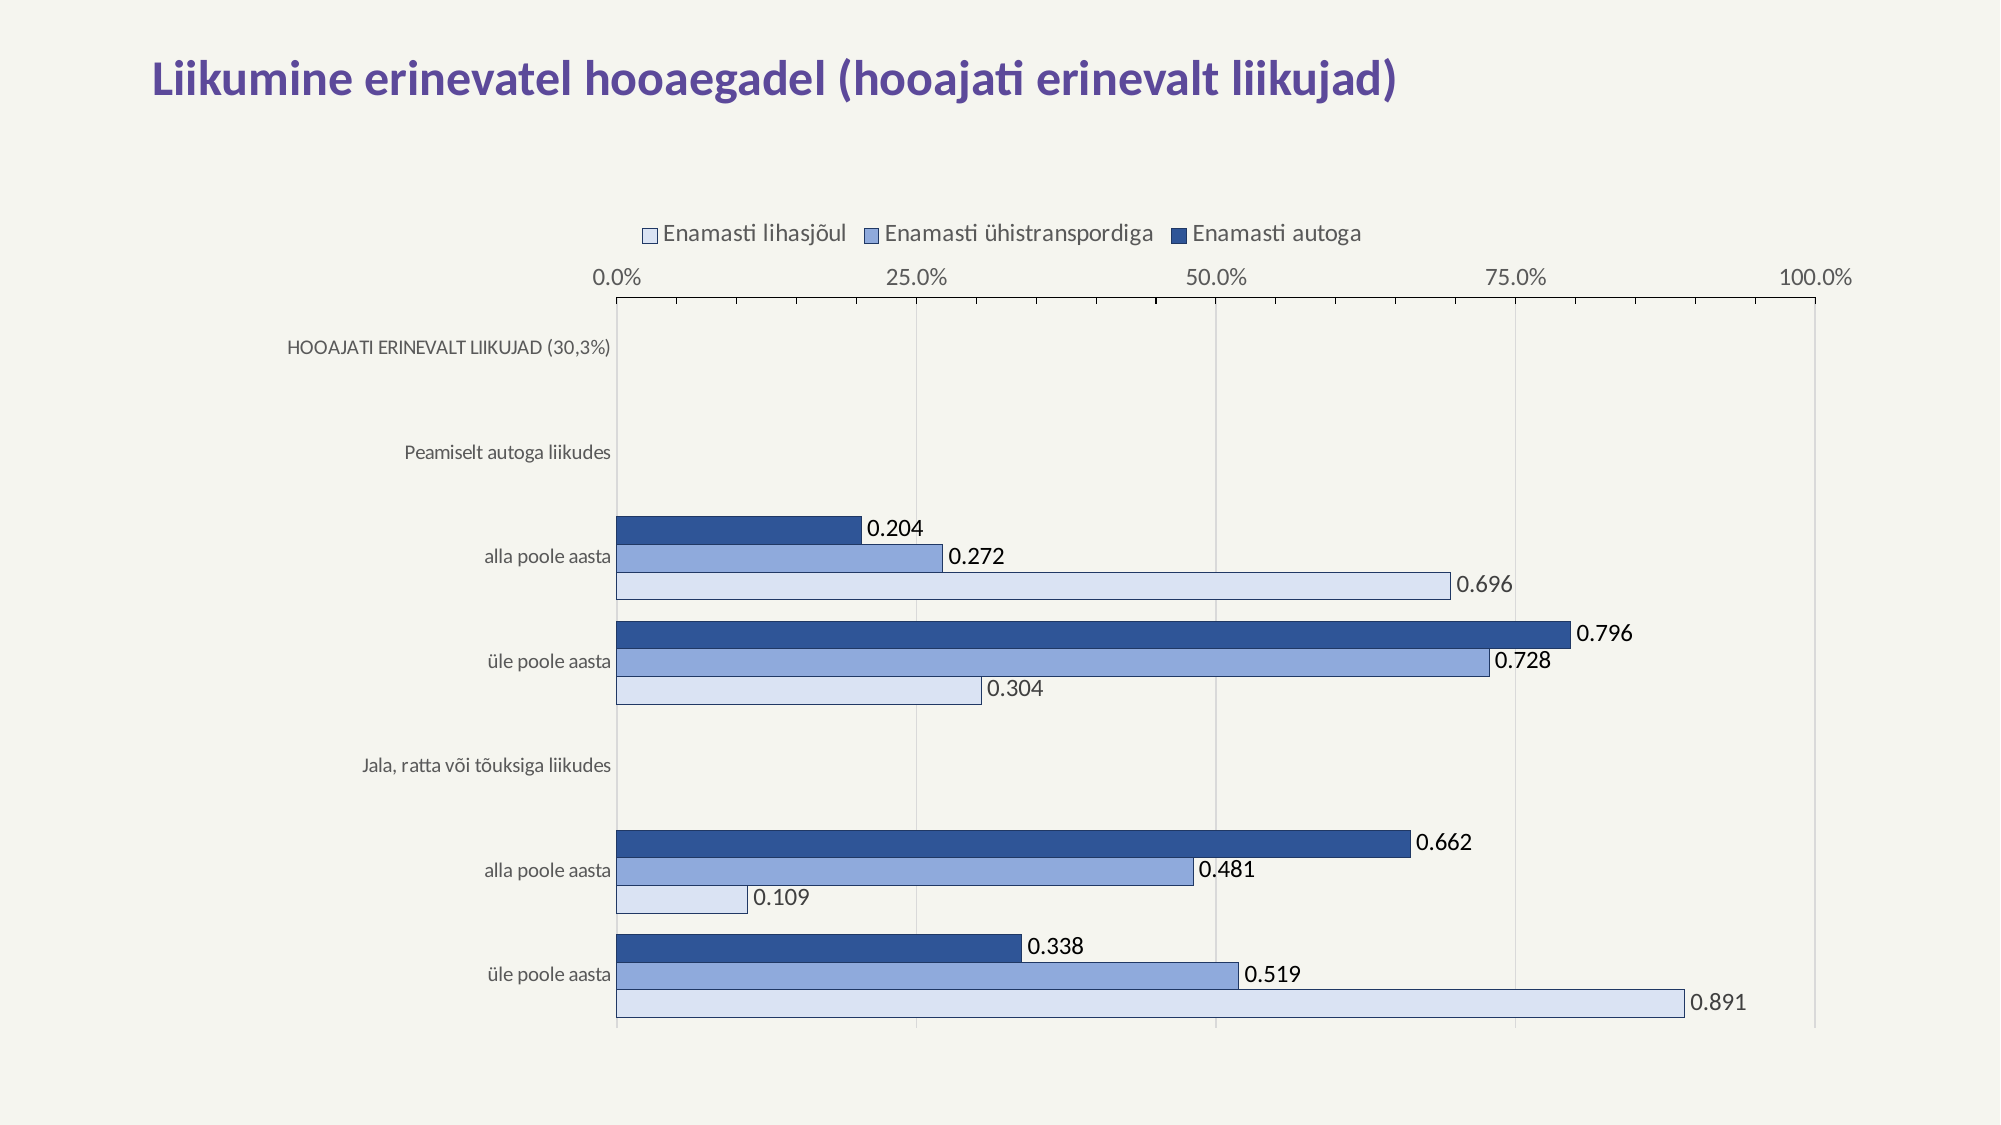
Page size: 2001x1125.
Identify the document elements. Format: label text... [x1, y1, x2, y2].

chart [140, 206, 1866, 1078]
title Liikumine erinevatel hooaegadel (hooajati erinevalt liikujad) [137, 44, 1863, 97]
